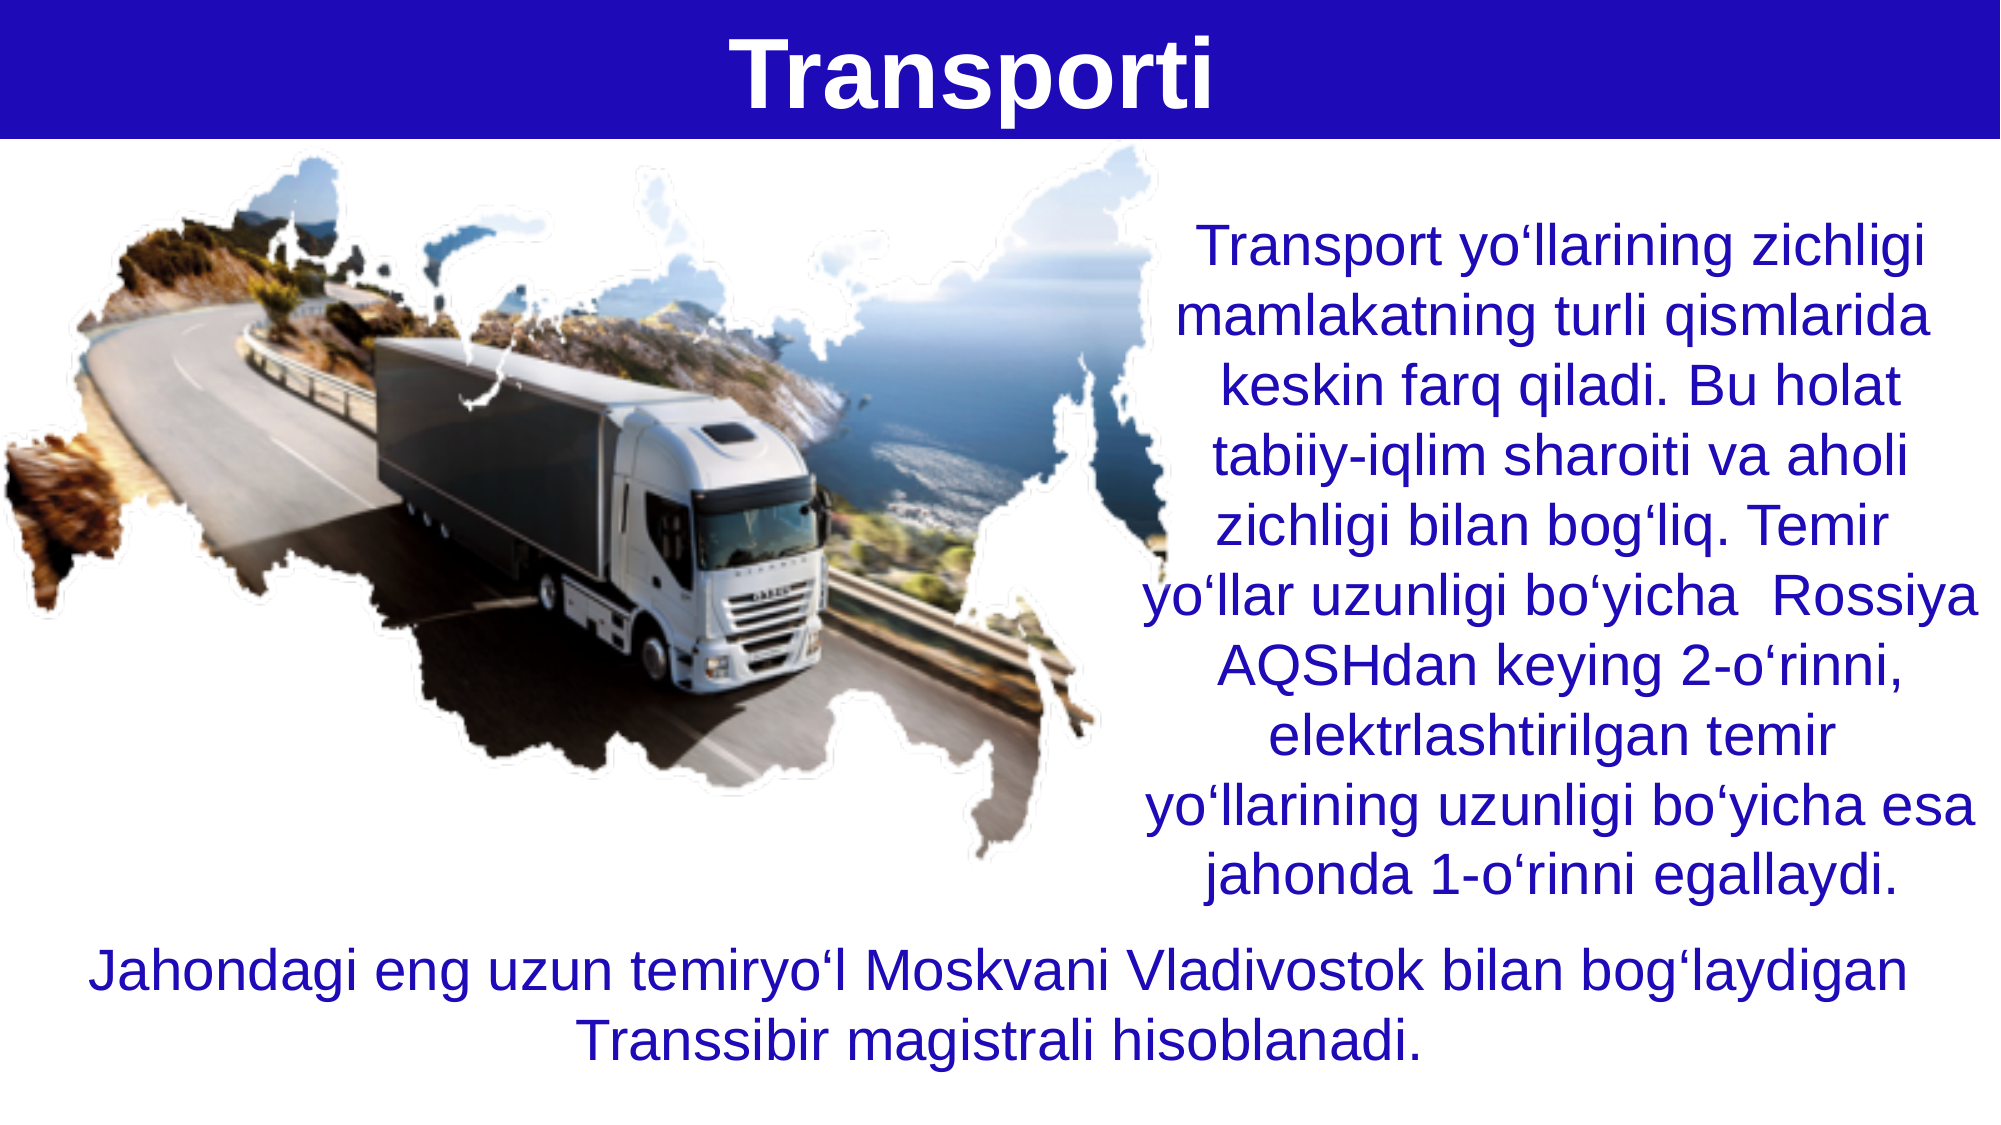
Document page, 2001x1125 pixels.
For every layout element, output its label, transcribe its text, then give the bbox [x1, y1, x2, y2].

picture [0, 139, 1174, 868]
text_box Jahondagi eng uzun temiryo‘l Moskvani Vladivostok bilan bog‘laydigan Transsibir magistrali hisoblanadi. [37, 924, 1963, 1080]
text_box Transport yo‘llarining zichligi mamlakatning turli qismlarida keskin farq qiladi. Bu holat tabiiy-iqlim sharoiti va aholi zichligi bilan bog‘liq. Temir yo‘llar uzunligi bo‘yicha Rossiya AQSHdan keying 2-o‘rinni, elektrlashtirilgan temir yo‘llarining uzunligi bo‘yicha esa jahonda 1-o‘rinni egallaydi. [1123, 199, 1999, 915]
text_box Transporti [0, 0, 2000, 139]
